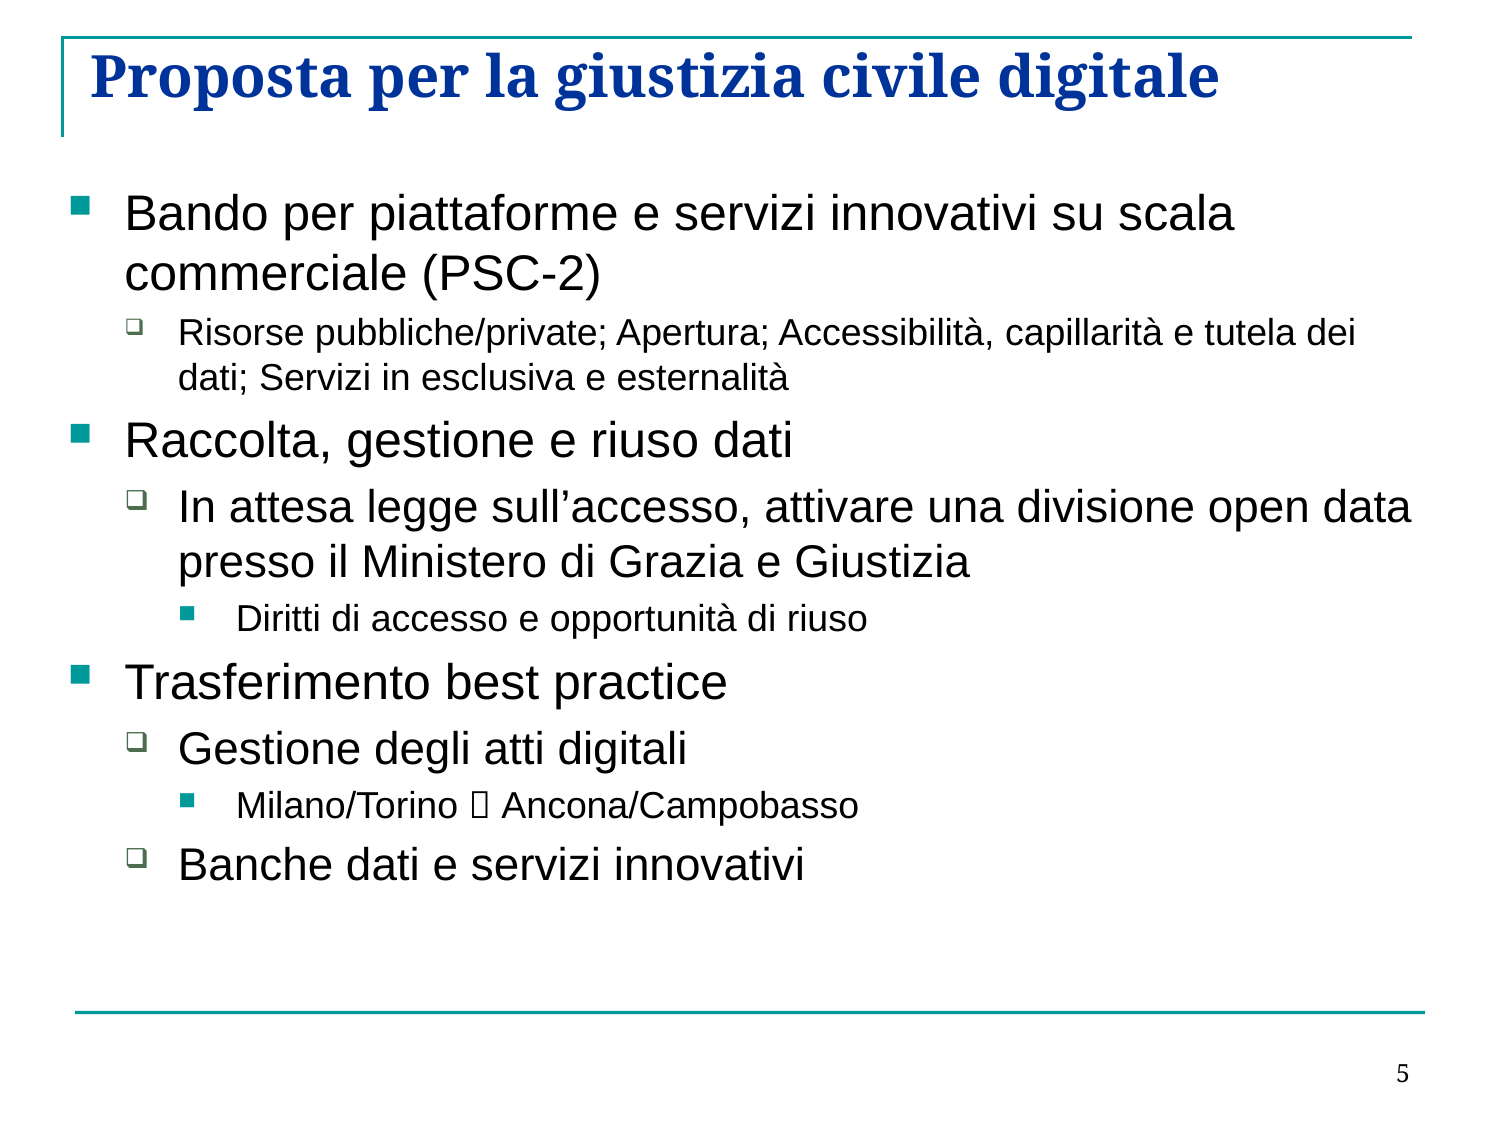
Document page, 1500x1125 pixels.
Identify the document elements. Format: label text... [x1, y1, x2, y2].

slide_number 5 [1074, 1023, 1426, 1100]
list Bando per piattaforme e servizi innovativi su scala commerciale (PSC-2) Risorse pubbliche/private; Apertura; Accessibilità, capillarità e tutela dei dati; Servizi in esclusiva e esternalità Raccolta, gestione e riuso dati In attesa legge sull’accesso, attivare una divisione open data presso il Ministero di Grazia e Giustizia Diritti di accesso e opportunità di riuso Trasferimento best practice Gestione degli atti digitali Milano/Torino  Ancona/Campobasso Banche dati e servizi innovativi [52, 172, 1448, 1059]
title Proposta per la giustizia civile digitale [74, 45, 1426, 172]
